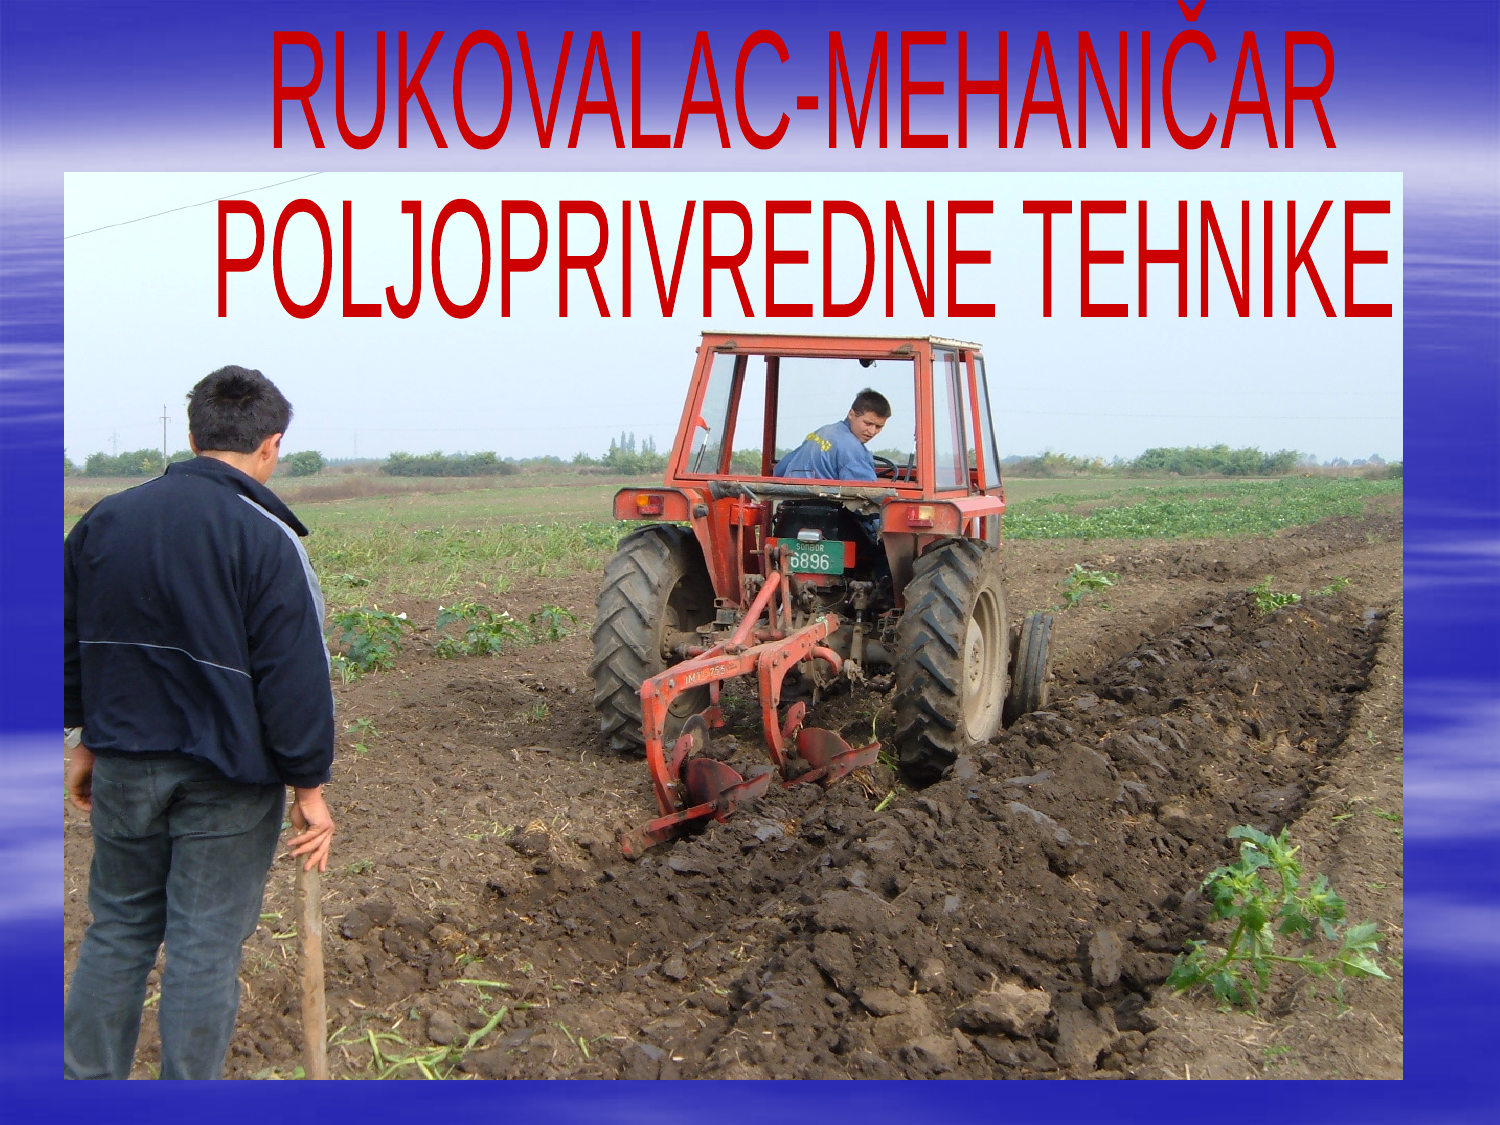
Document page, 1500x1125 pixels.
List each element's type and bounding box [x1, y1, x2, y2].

picture [64, 172, 1403, 1080]
